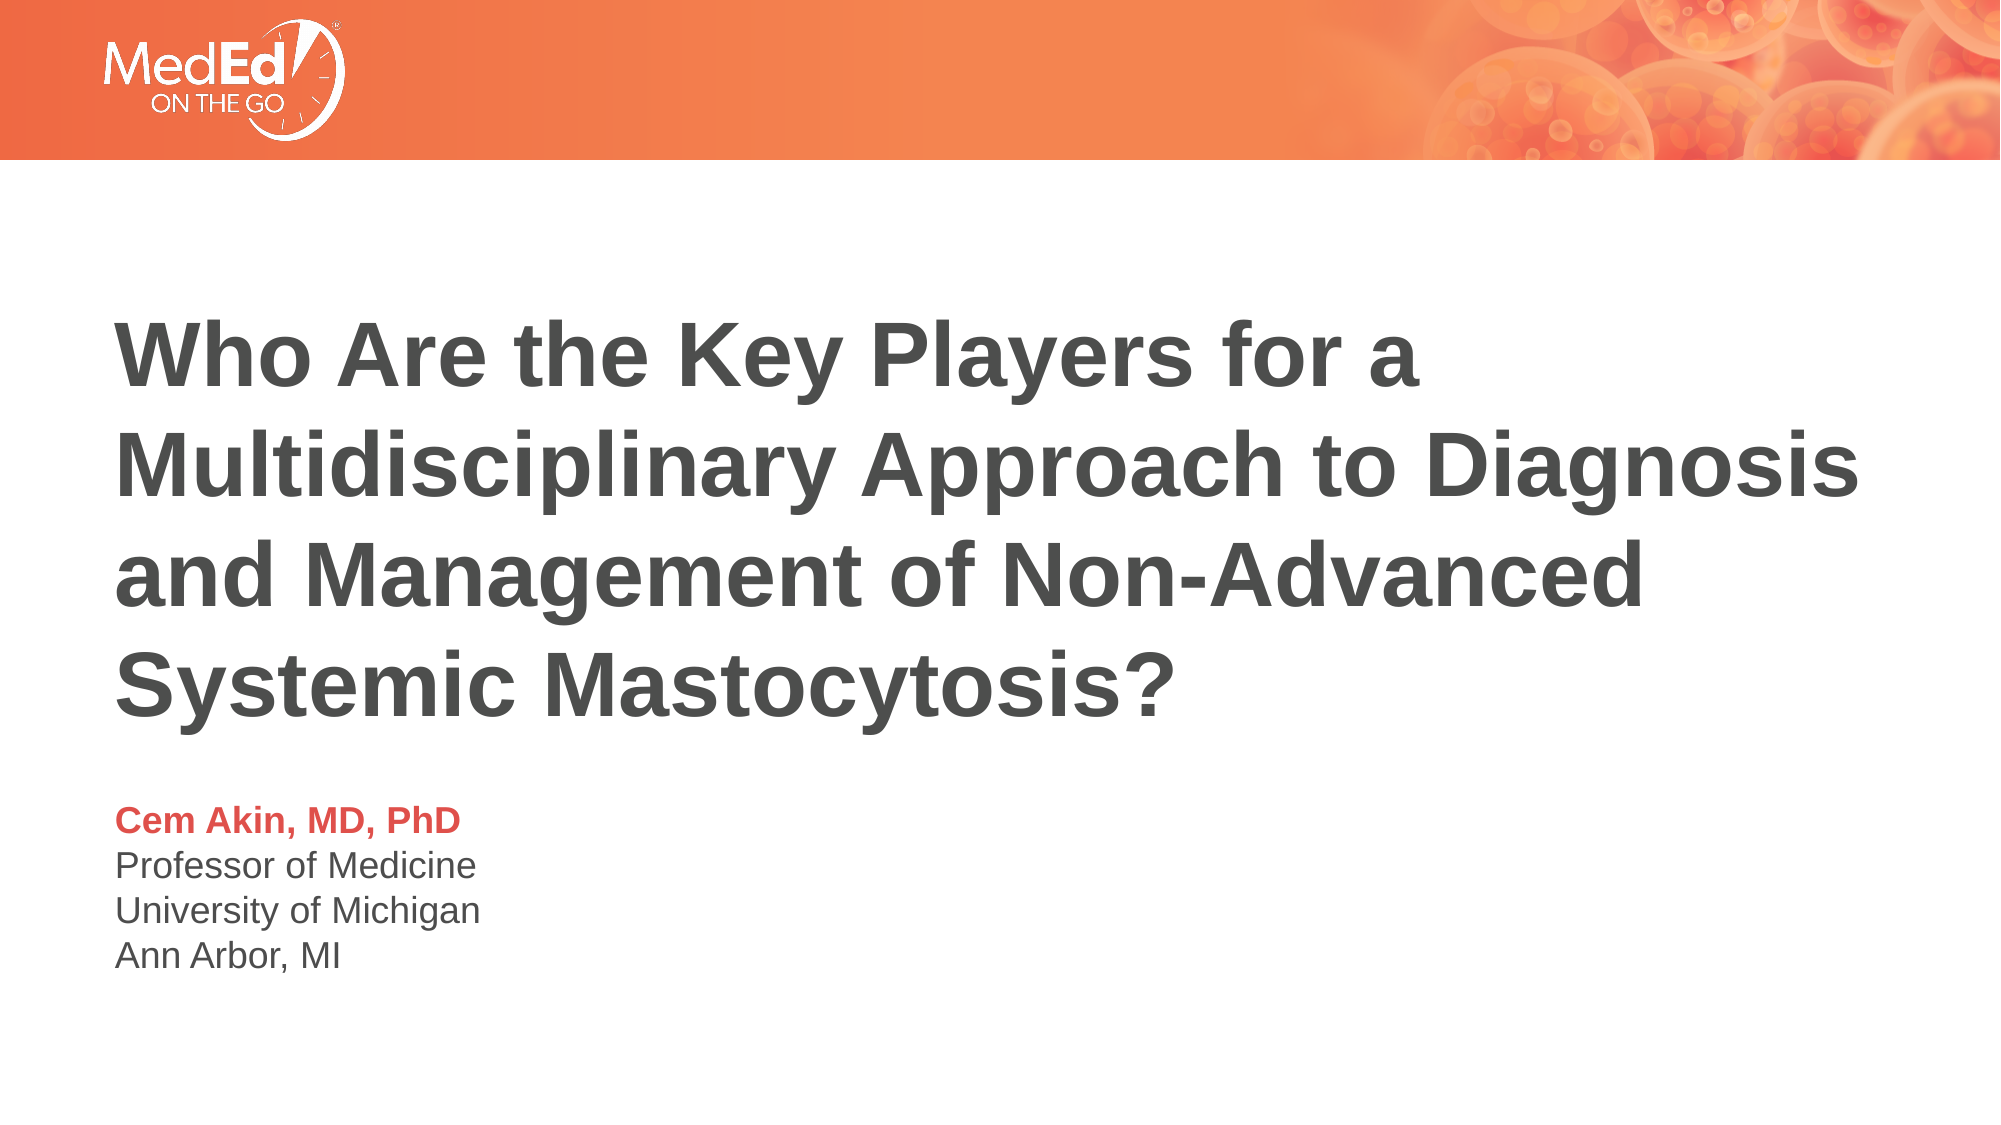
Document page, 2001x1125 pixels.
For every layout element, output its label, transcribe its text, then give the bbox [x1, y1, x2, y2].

title Who Are the Key Players for a Multidisciplinary Approach to Diagnosis and Management of Non-Advanced Systemic Mastocytosis? [99, 280, 1923, 749]
picture [0, 0, 2000, 160]
list Cem Akin, MD, PhD Professor of Medicine University of Michigan Ann Arbor, MI [99, 788, 1825, 1035]
